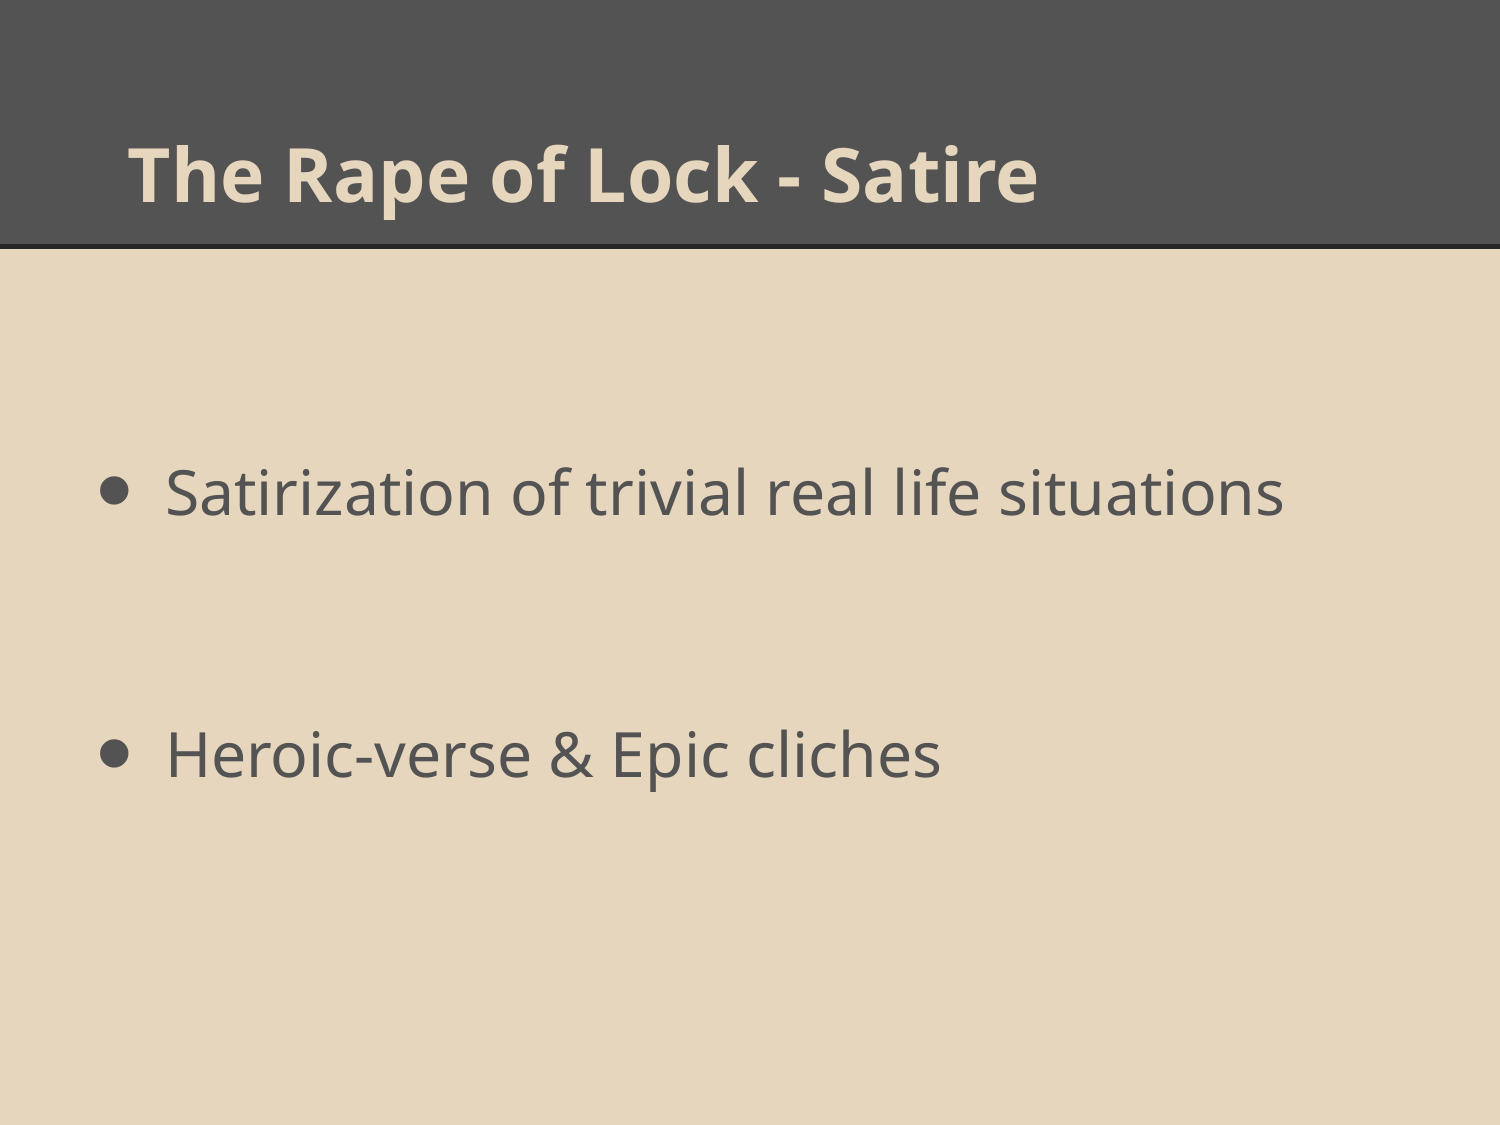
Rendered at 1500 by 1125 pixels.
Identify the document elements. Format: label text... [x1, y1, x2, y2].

list Satirization of trivial real life situations Heroic-verse & Epic cliches [75, 262, 1425, 1078]
title The Rape of Lock - Satire [75, 45, 1425, 233]
